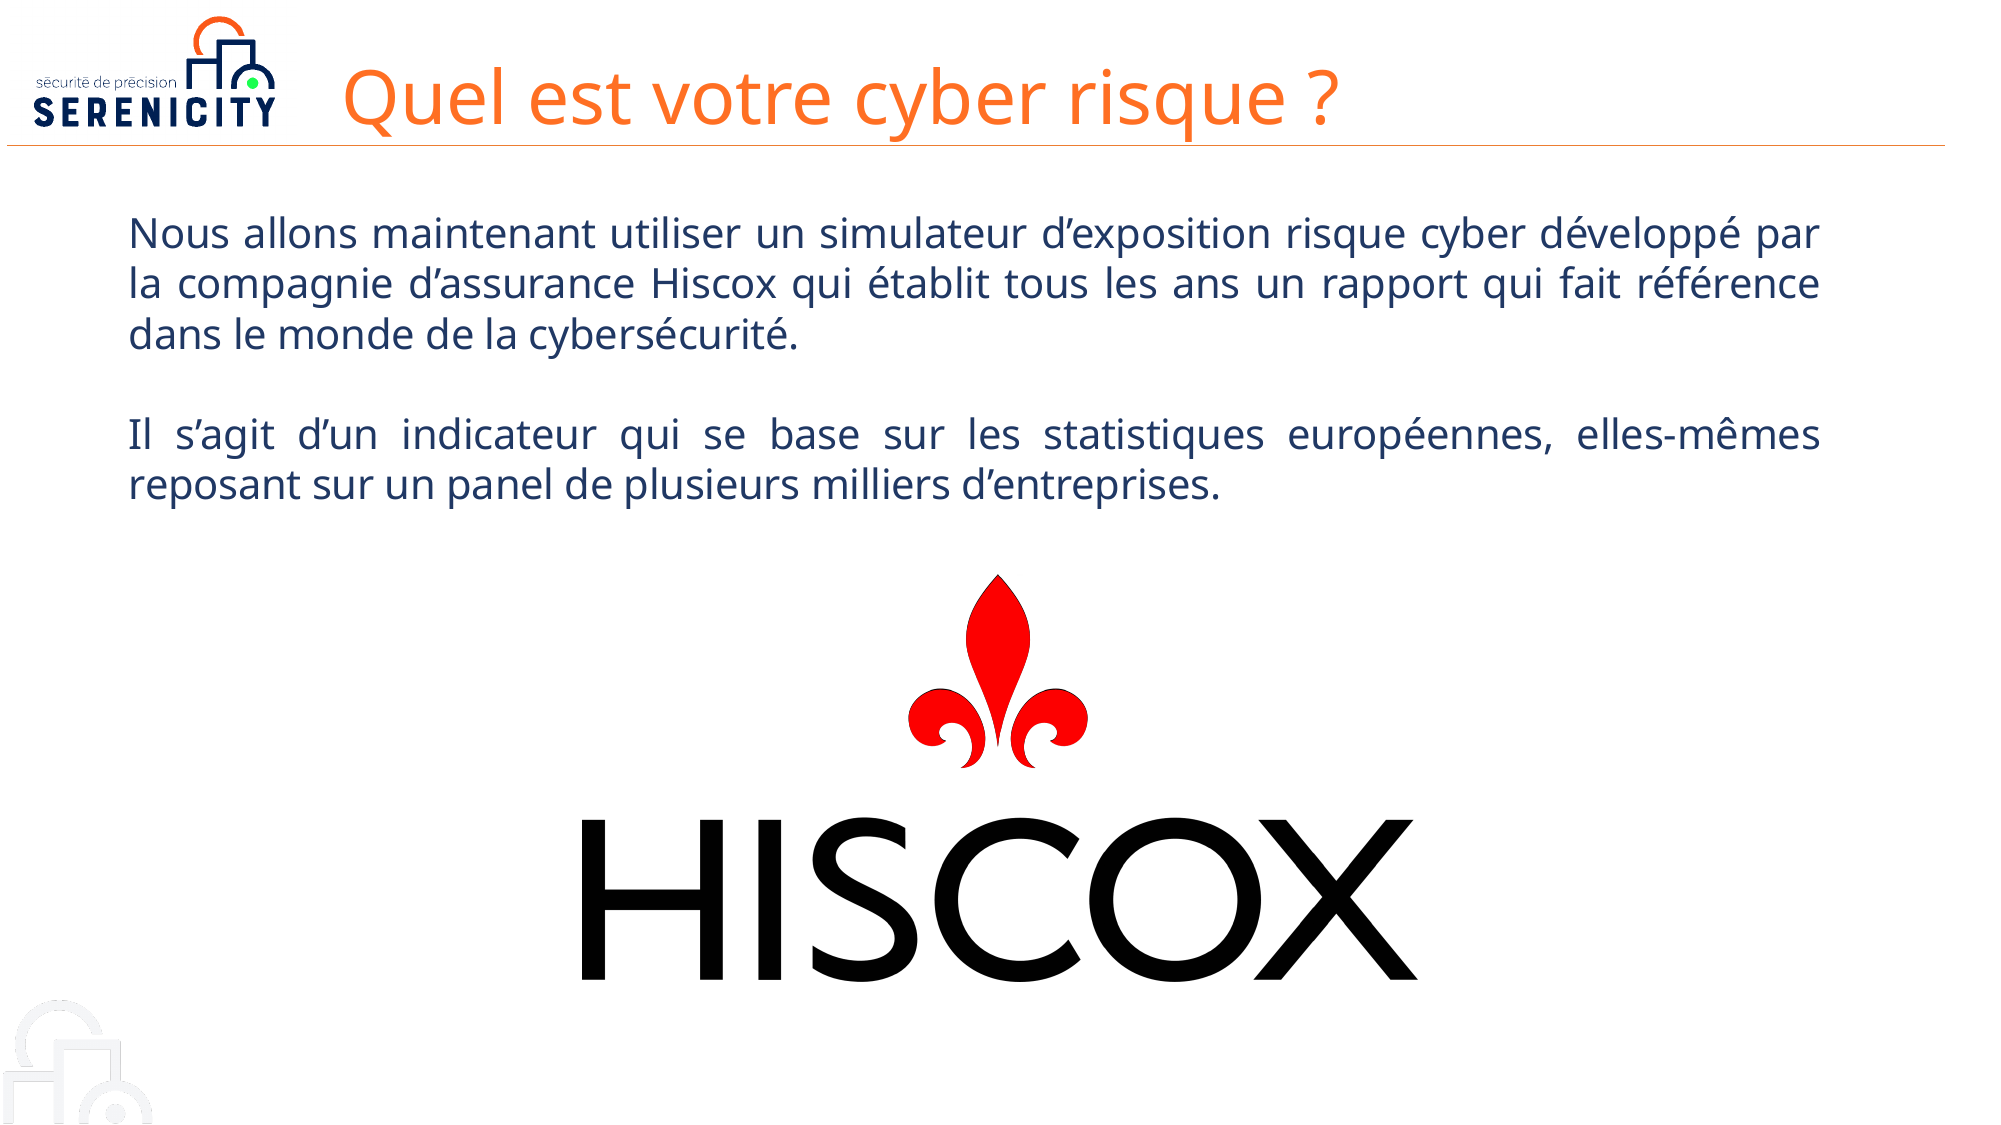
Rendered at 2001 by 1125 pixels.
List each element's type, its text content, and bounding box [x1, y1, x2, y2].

title Quel est votre cyber risque ? [326, 57, 1954, 144]
picture [0, 997, 155, 1125]
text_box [582, 574, 1418, 982]
text_box Nous allons maintenant utiliser un simulateur d’exposition risque cyber développé par la compagnie d’assurance Hiscox qui établit tous les ans un rapport qui fait référence dans le monde de la cybersécurité. Il s’agit d’un indicateur qui se base sur les statistiques européennes, elles-mêmes reposant sur un panel de plusieurs milliers d’entreprises. [113, 199, 1835, 515]
